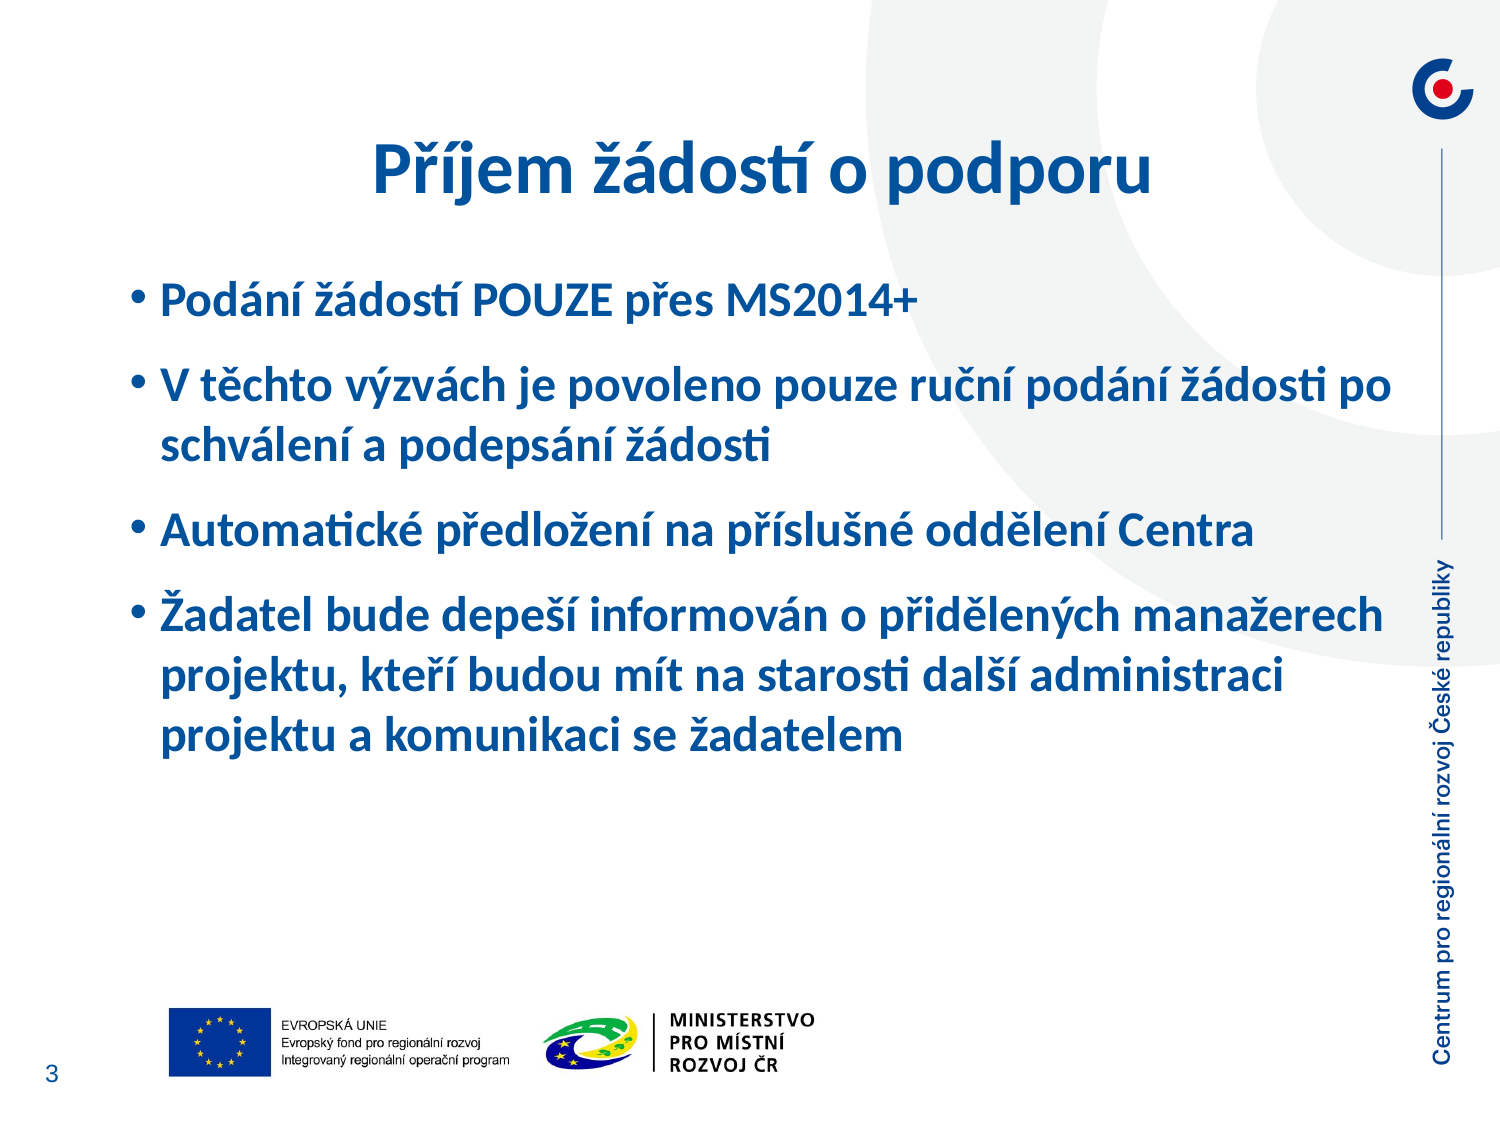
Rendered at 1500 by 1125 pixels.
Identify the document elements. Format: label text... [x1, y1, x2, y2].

text_box Podání žádostí POUZE přes MS2014+ V těchto výzvách je povoleno pouze ruční podání žádosti po schválení a podepsání žádosti Automatické předložení na příslušné oddělení Centra Žadatel bude depeší informován o přidělených manažerech projektu, kteří budou mít na starosti další administraci projektu a komunikaci se žadatelem [71, 259, 1421, 985]
text_box Příjem žádostí o podporu [185, 110, 1343, 236]
picture [0, 0, 1500, 1125]
slide_number 3 [30, 1042, 113, 1103]
